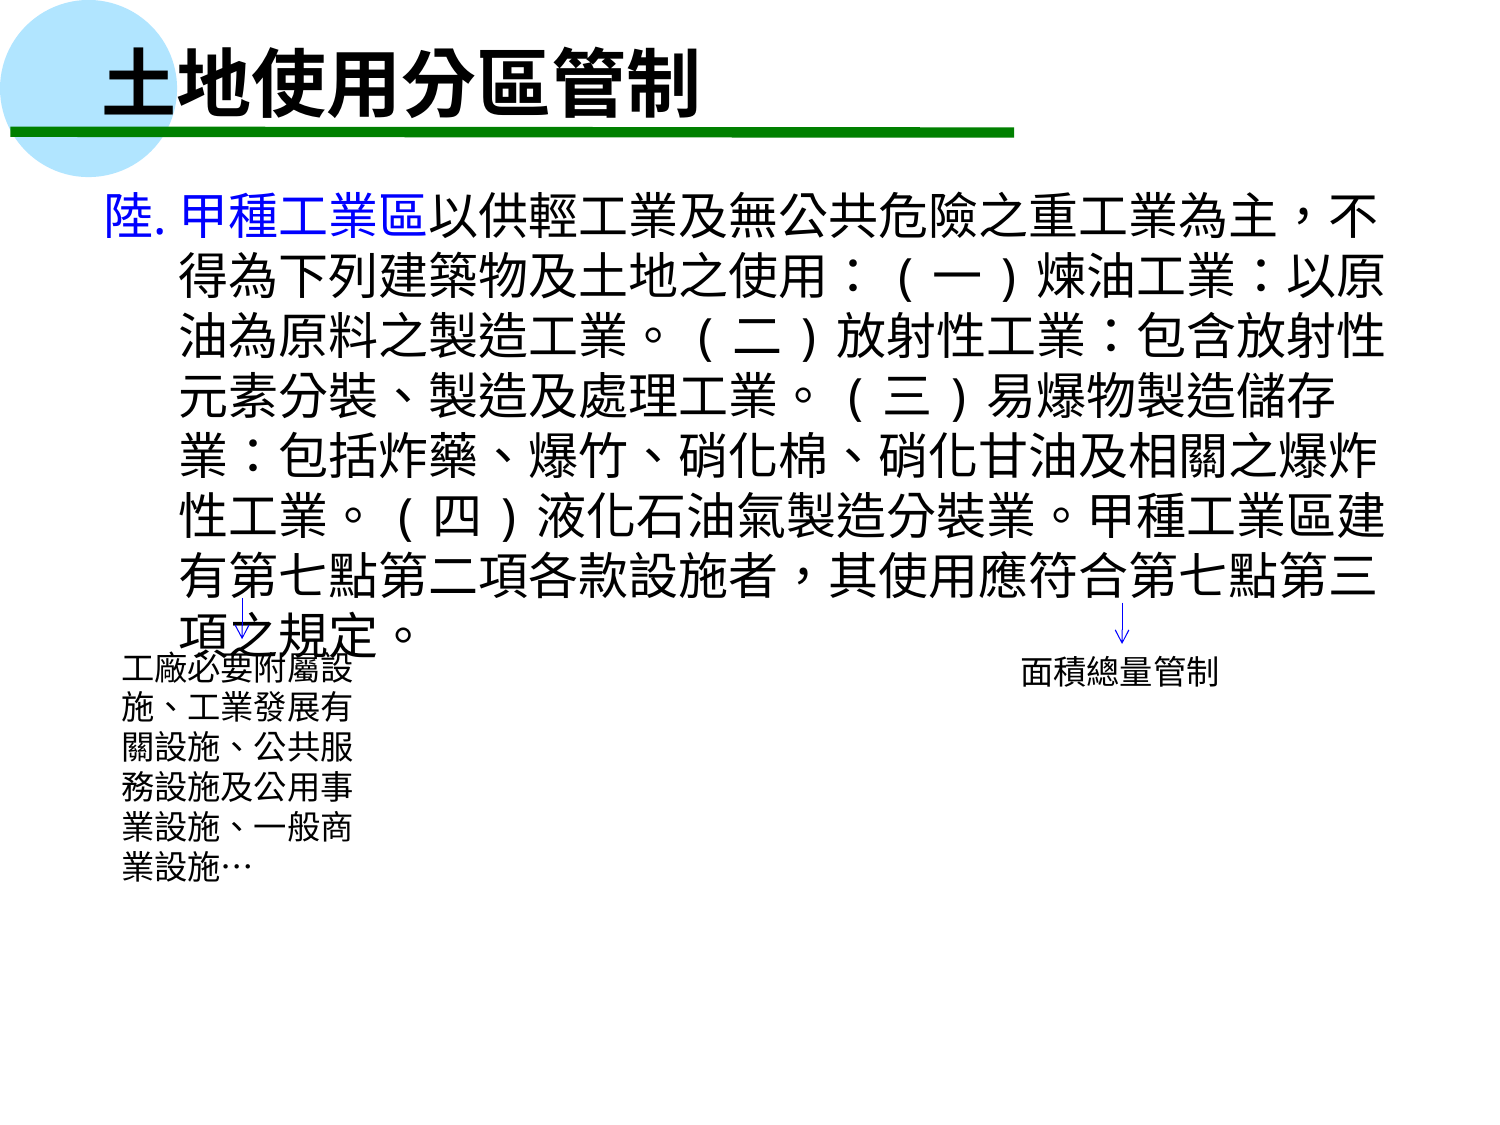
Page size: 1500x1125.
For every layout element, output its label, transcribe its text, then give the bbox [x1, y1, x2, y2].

text_box 甲種工業區以供輕工業及無公共危險之重工業為主，不得為下列建築物及土地之使用：(一)煉油工業：以原油為原料之製造工業。(二)放射性工業：包含放射性元素分裝、製造及處理工業。(三)易爆物製造儲存業：包括炸藥、爆竹、硝化棉、硝化甘油及相關之爆炸性工業。(四)液化石油氣製造分裝業。甲種工業區建有第七點第二項各款設施者，其使用應符合第七點第三項之規定。 [88, 177, 1435, 672]
text_box 工廠必要附屬設施、工業發展有關設施、公共服務設施及公用事業設施、一般商業設施… [106, 639, 378, 894]
text_box 土地使用分區管制 [86, 28, 1500, 134]
text_box 面積總量管制 [1005, 643, 1242, 699]
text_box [755, 367, 957, 676]
text_box [0, 0, 154, 131]
text_box [11, 132, 165, 178]
